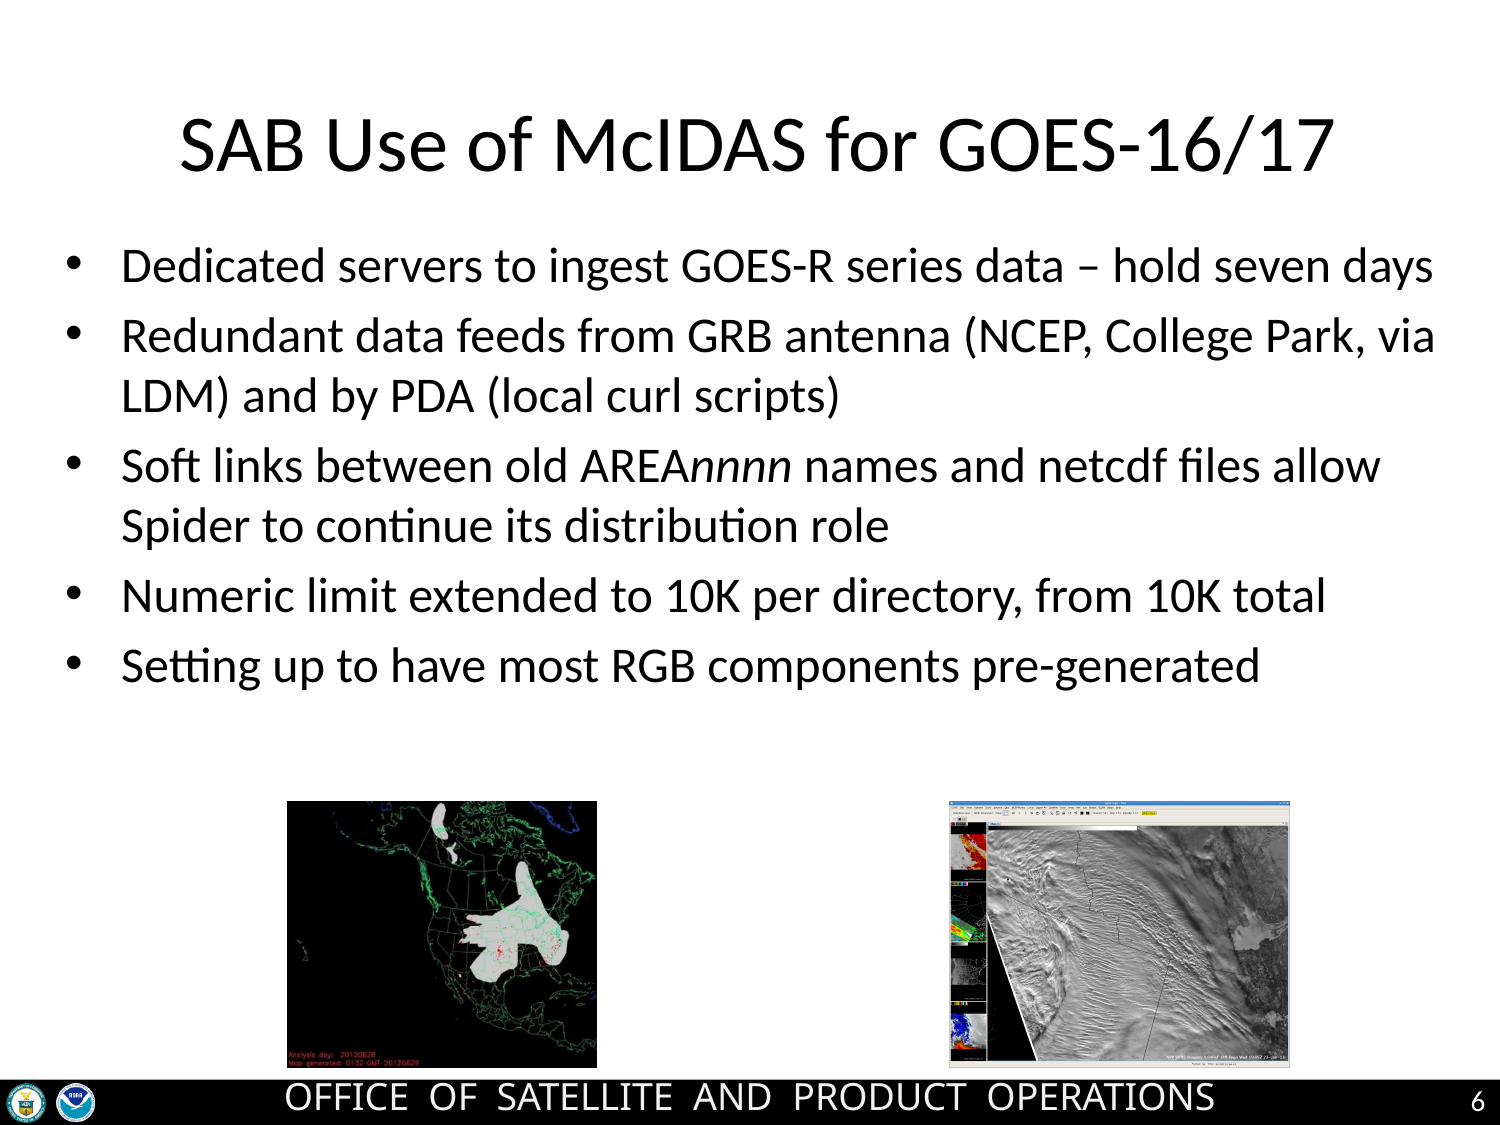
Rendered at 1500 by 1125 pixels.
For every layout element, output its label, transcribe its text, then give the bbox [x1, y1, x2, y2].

picture [287, 800, 598, 1068]
picture [949, 800, 1290, 1068]
picture [56, 1083, 95, 1122]
title SAB Use of McIDAS for GOES-16/17 [75, 45, 1425, 233]
list Dedicated servers to ingest GOES-R series data – hold seven days Redundant data feeds from GRB antenna (NCEP, College Park, via LDM) and by PDA (local curl scripts) Soft links between old AREAnnnn names and netcdf files allow Spider to continue its distribution role Numeric limit extended to 10K per directory, from 10K total Setting up to have most RGB components pre-generated [50, 224, 1463, 775]
picture [6, 1083, 46, 1123]
